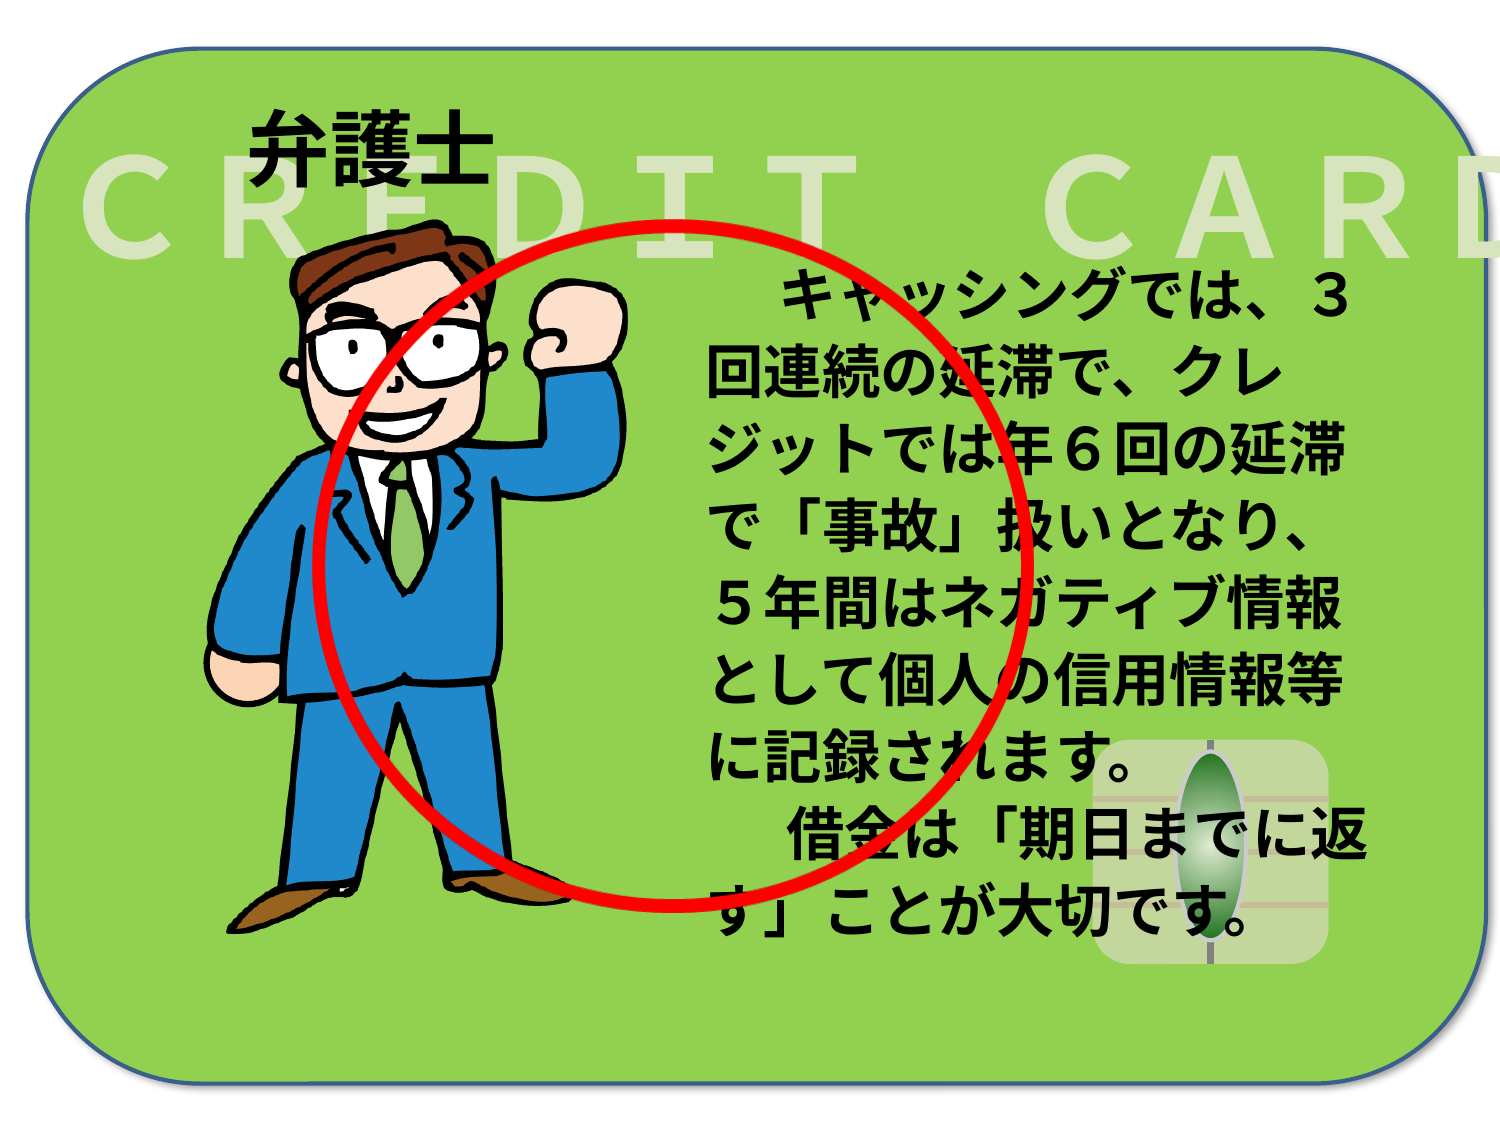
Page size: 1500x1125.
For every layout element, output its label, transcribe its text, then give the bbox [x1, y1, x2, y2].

text_box [62, 46, 1451, 113]
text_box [1092, 739, 1329, 965]
text_box キャッシングでは、３回連続の延滞で、クレジットでは年６回の延滞で「事故」扱いとなり、５年間はネガティブ情報として個人の信用情報等に記録されます。 借金は「期日までに返す」ことが大切です。 [690, 243, 1400, 952]
text_box ＣＲＥＤＩＴ ＣＡＲＤ [41, 113, 1500, 294]
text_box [206, 219, 628, 935]
text_box 弁護士 [231, 90, 512, 205]
picture [312, 219, 1035, 913]
text_box [25, 148, 1489, 1086]
